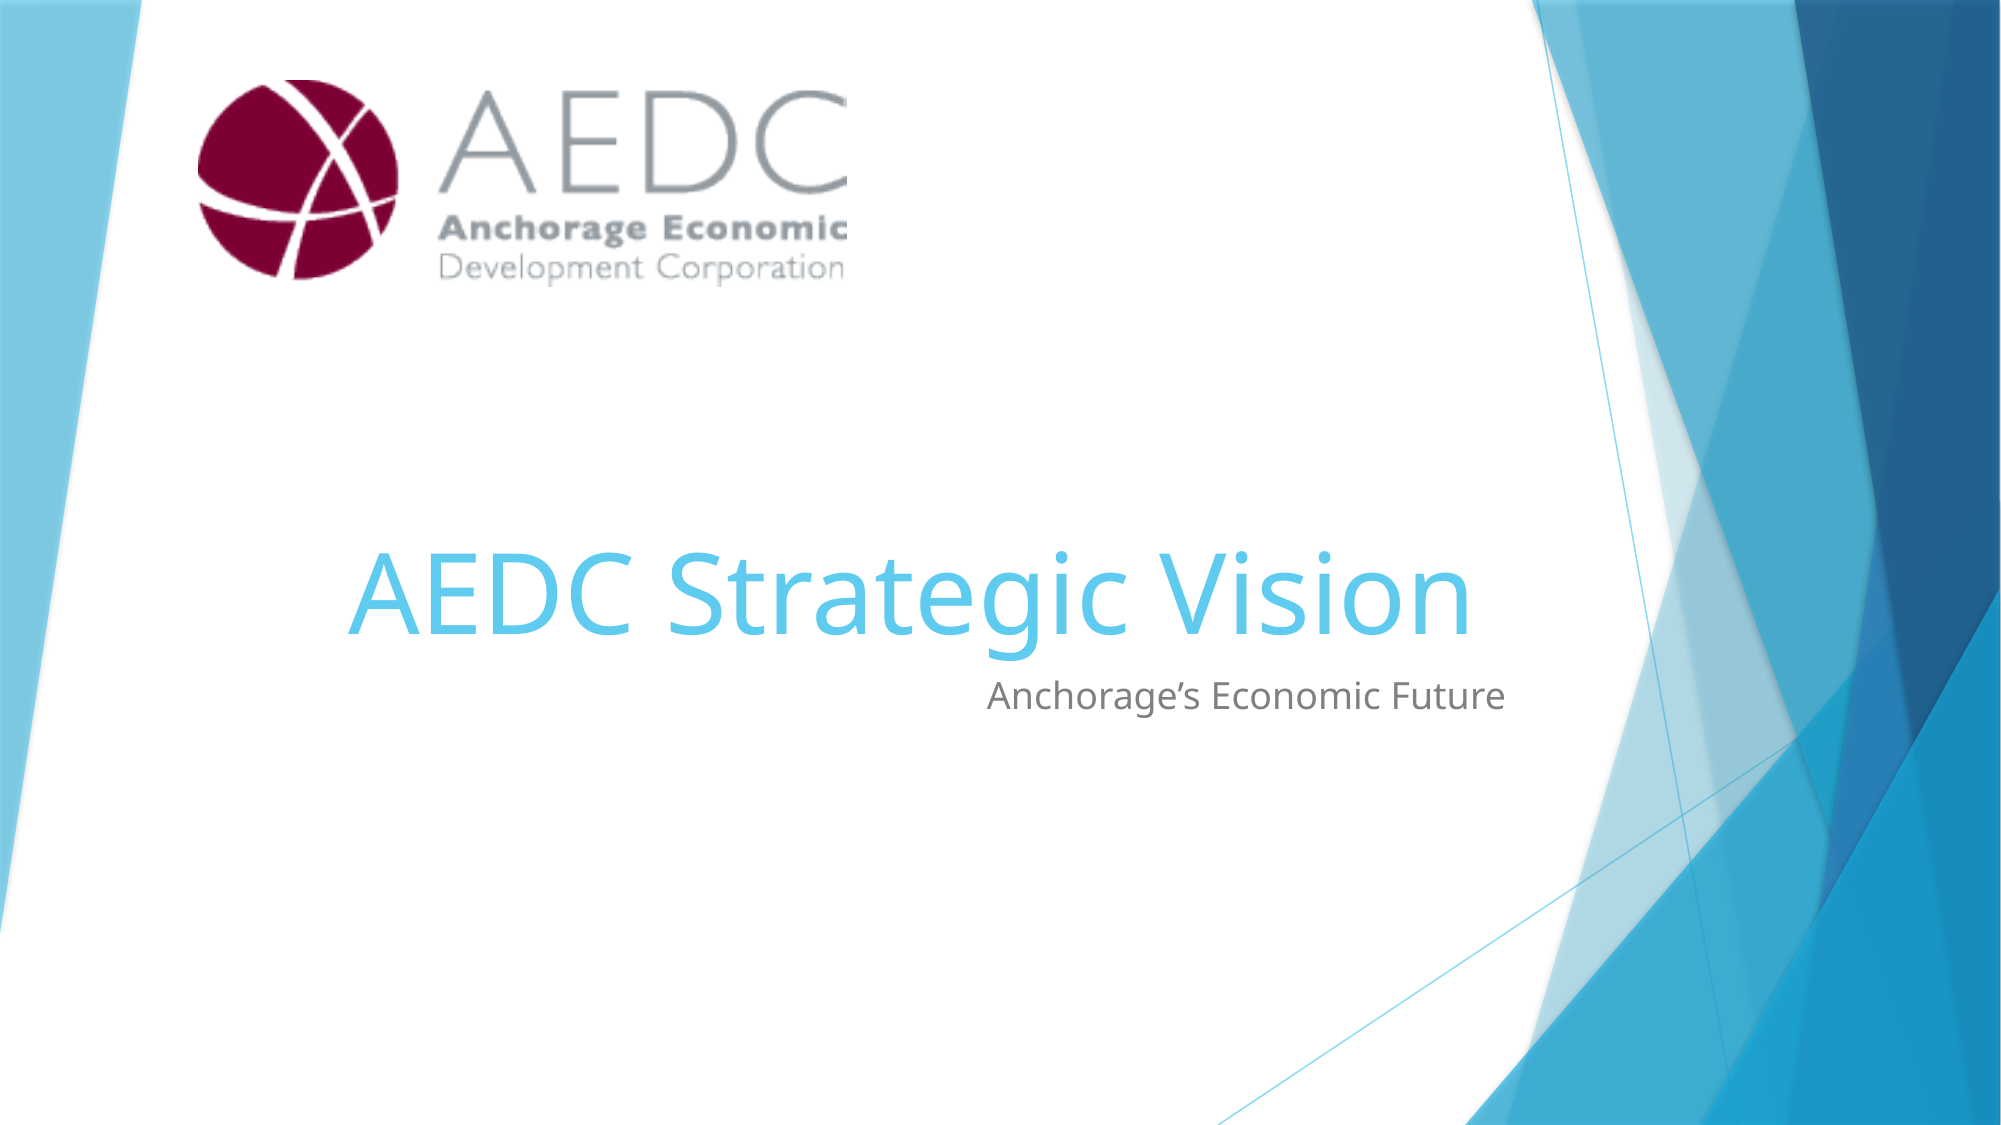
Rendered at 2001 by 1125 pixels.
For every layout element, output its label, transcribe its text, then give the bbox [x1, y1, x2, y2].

title AEDC Strategic Vision [247, 394, 1522, 664]
picture [197, 79, 847, 288]
subtitle Anchorage’s Economic Future [247, 664, 1522, 845]
